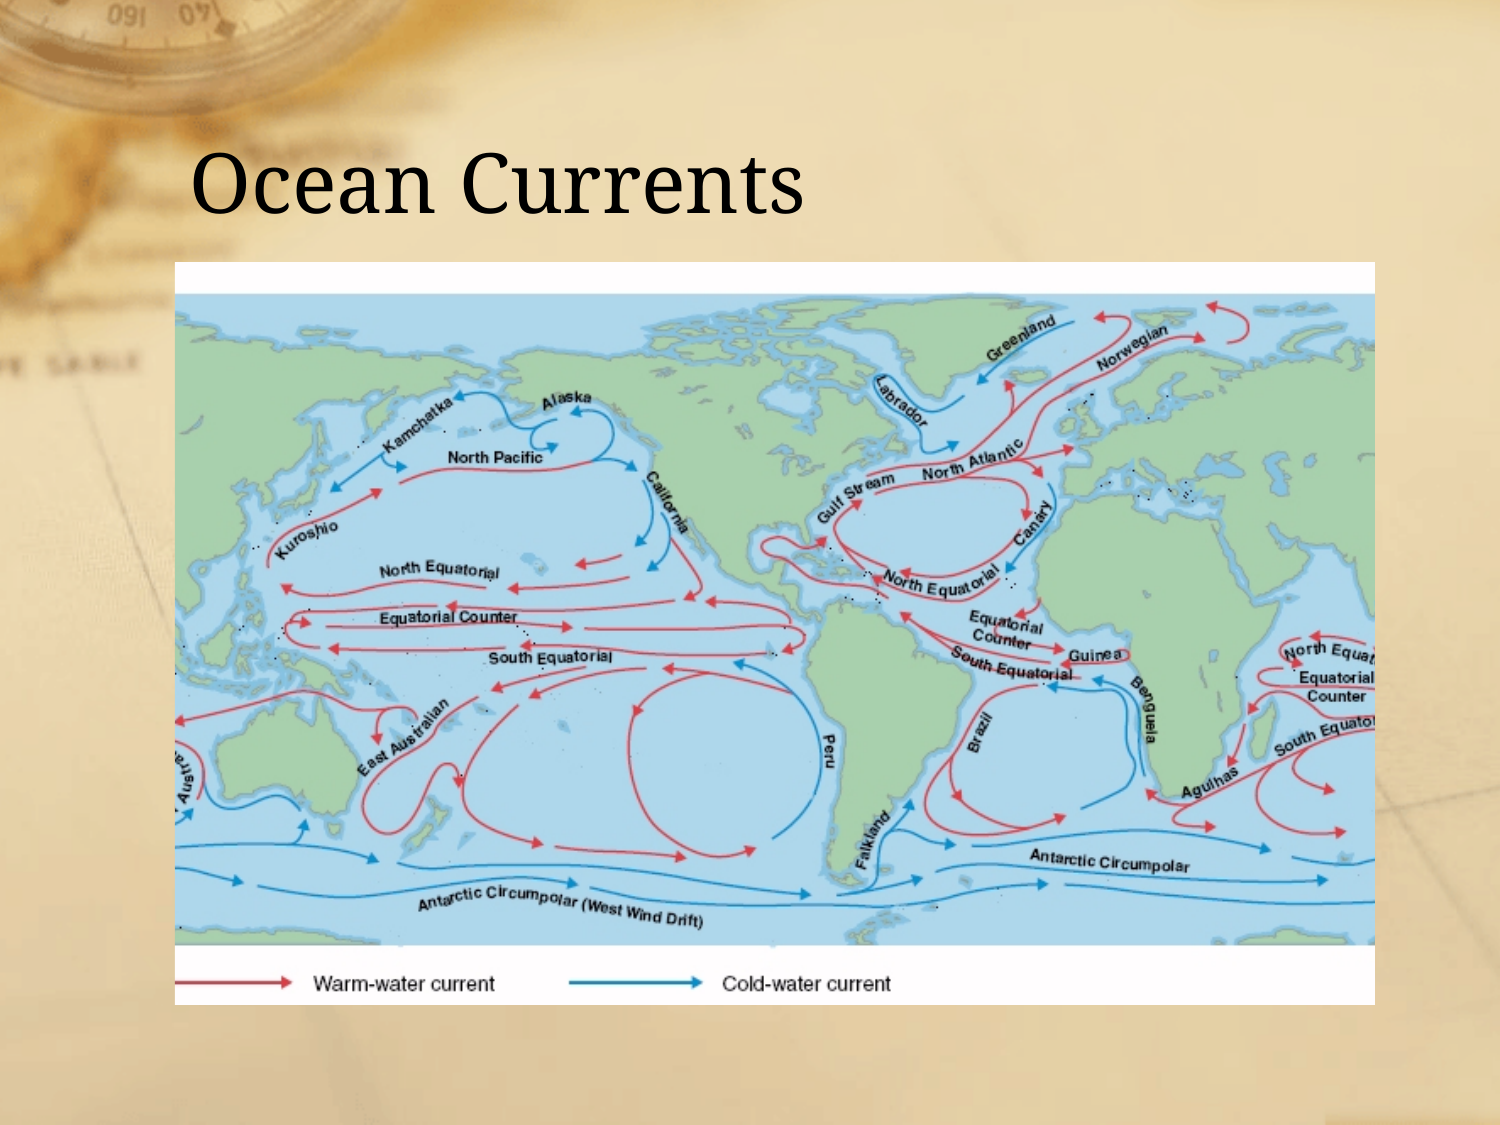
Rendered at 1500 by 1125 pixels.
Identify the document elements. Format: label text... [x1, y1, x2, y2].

picture [0, 0, 1500, 1125]
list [174, 262, 1376, 1006]
title Ocean Currents [174, 45, 1463, 238]
